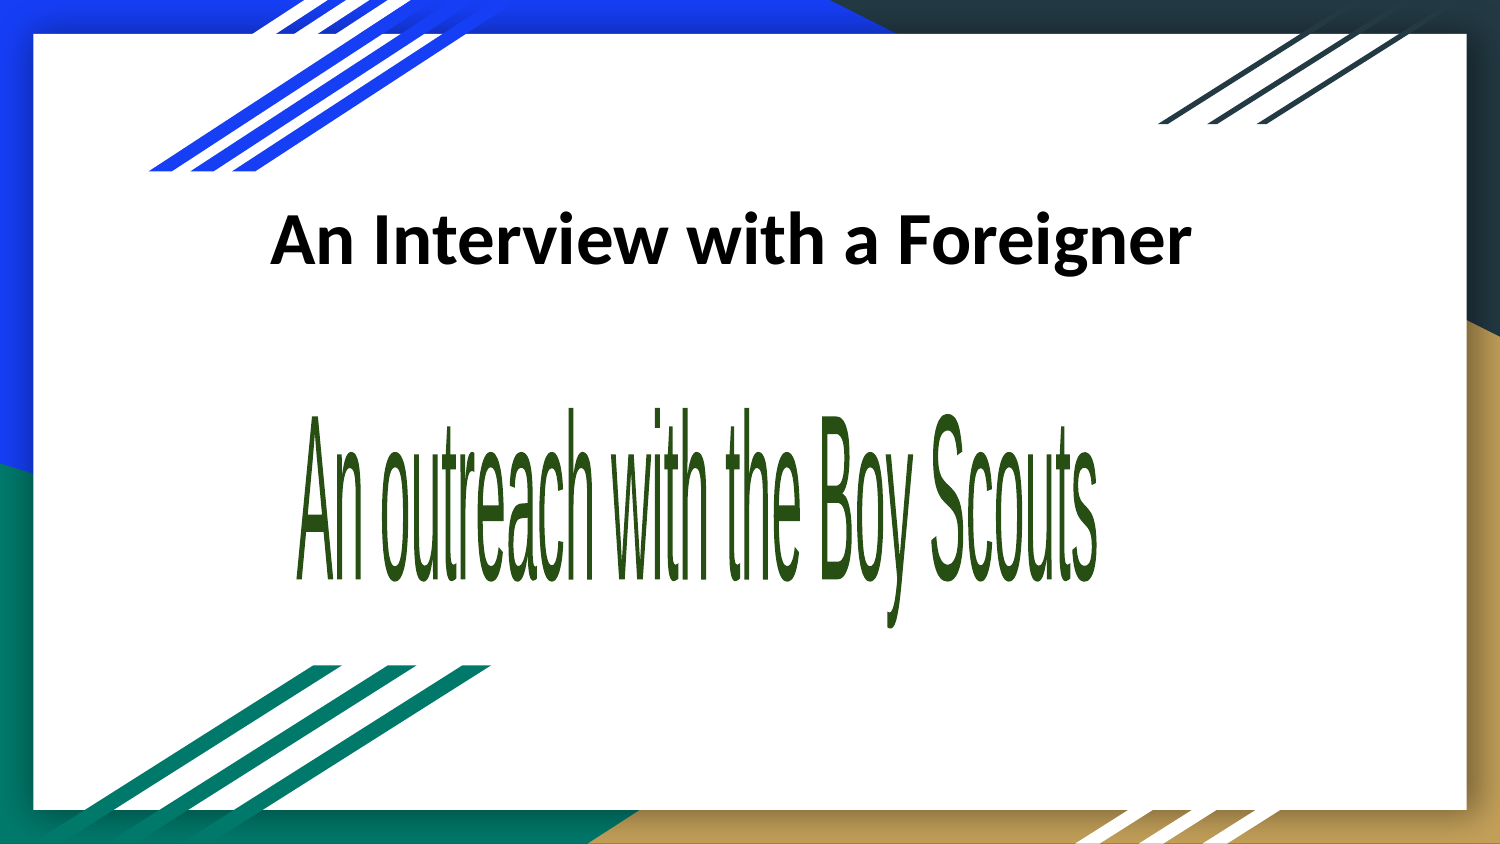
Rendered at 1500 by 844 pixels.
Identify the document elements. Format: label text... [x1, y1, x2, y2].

text_box An Interview with a Foreigner [130, 174, 1334, 316]
